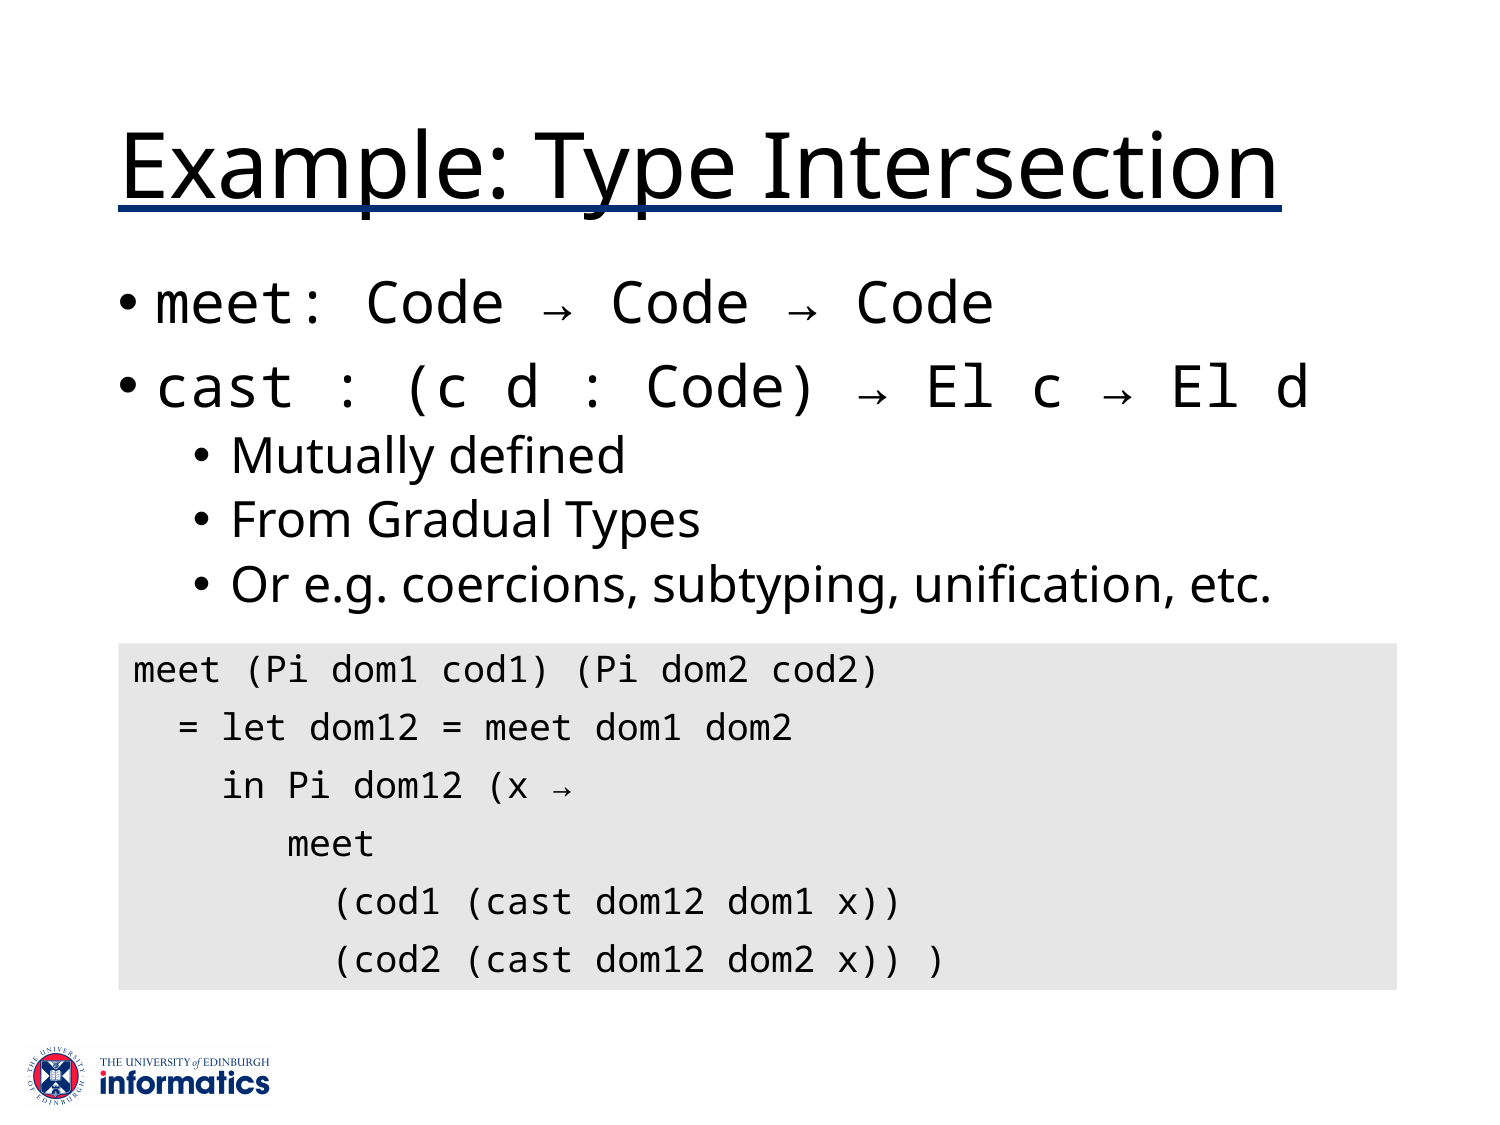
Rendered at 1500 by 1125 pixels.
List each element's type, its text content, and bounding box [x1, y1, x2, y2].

picture [22, 1042, 274, 1110]
title Example: Type Intersection [103, 59, 1397, 278]
text_box meet: Code → Code → Code cast : (c d : Code) → El c → El d Mutually defined From Gradual Types Or e.g. coercions, subtyping, unification, etc. [103, 265, 1335, 785]
